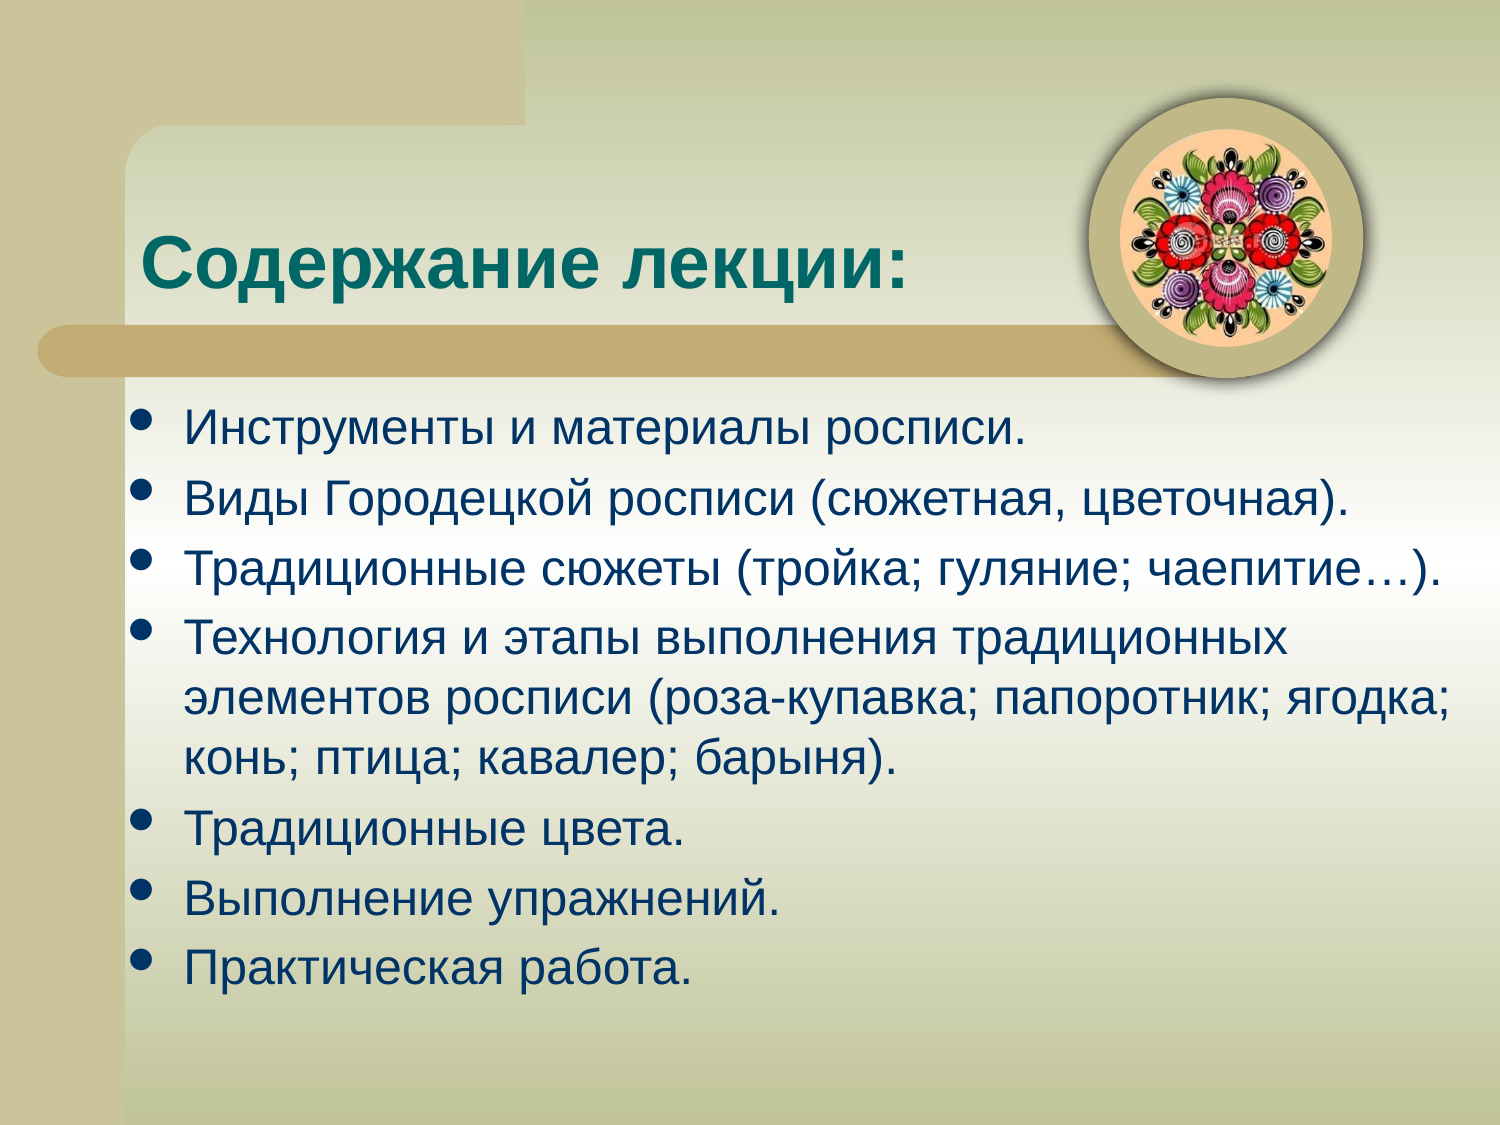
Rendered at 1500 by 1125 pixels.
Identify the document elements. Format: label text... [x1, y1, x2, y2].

title Содержание лекции: [124, 124, 1099, 313]
picture [1104, 113, 1348, 363]
list Инструменты и материалы росписи. Виды Городецкой росписи (сюжетная, цветочная). Традиционные сюжеты (тройка; гуляние; чаепитие…). Технология и этапы выполнения традиционных элементов росписи (роза-купавка; папоротник; ягодка; конь; птица; кавалер; барыня). Традиционные цвета. Выполнение упражнений. Практическая работа. [111, 387, 1500, 1125]
title Содержание лекции: [1352, 124, 1426, 313]
